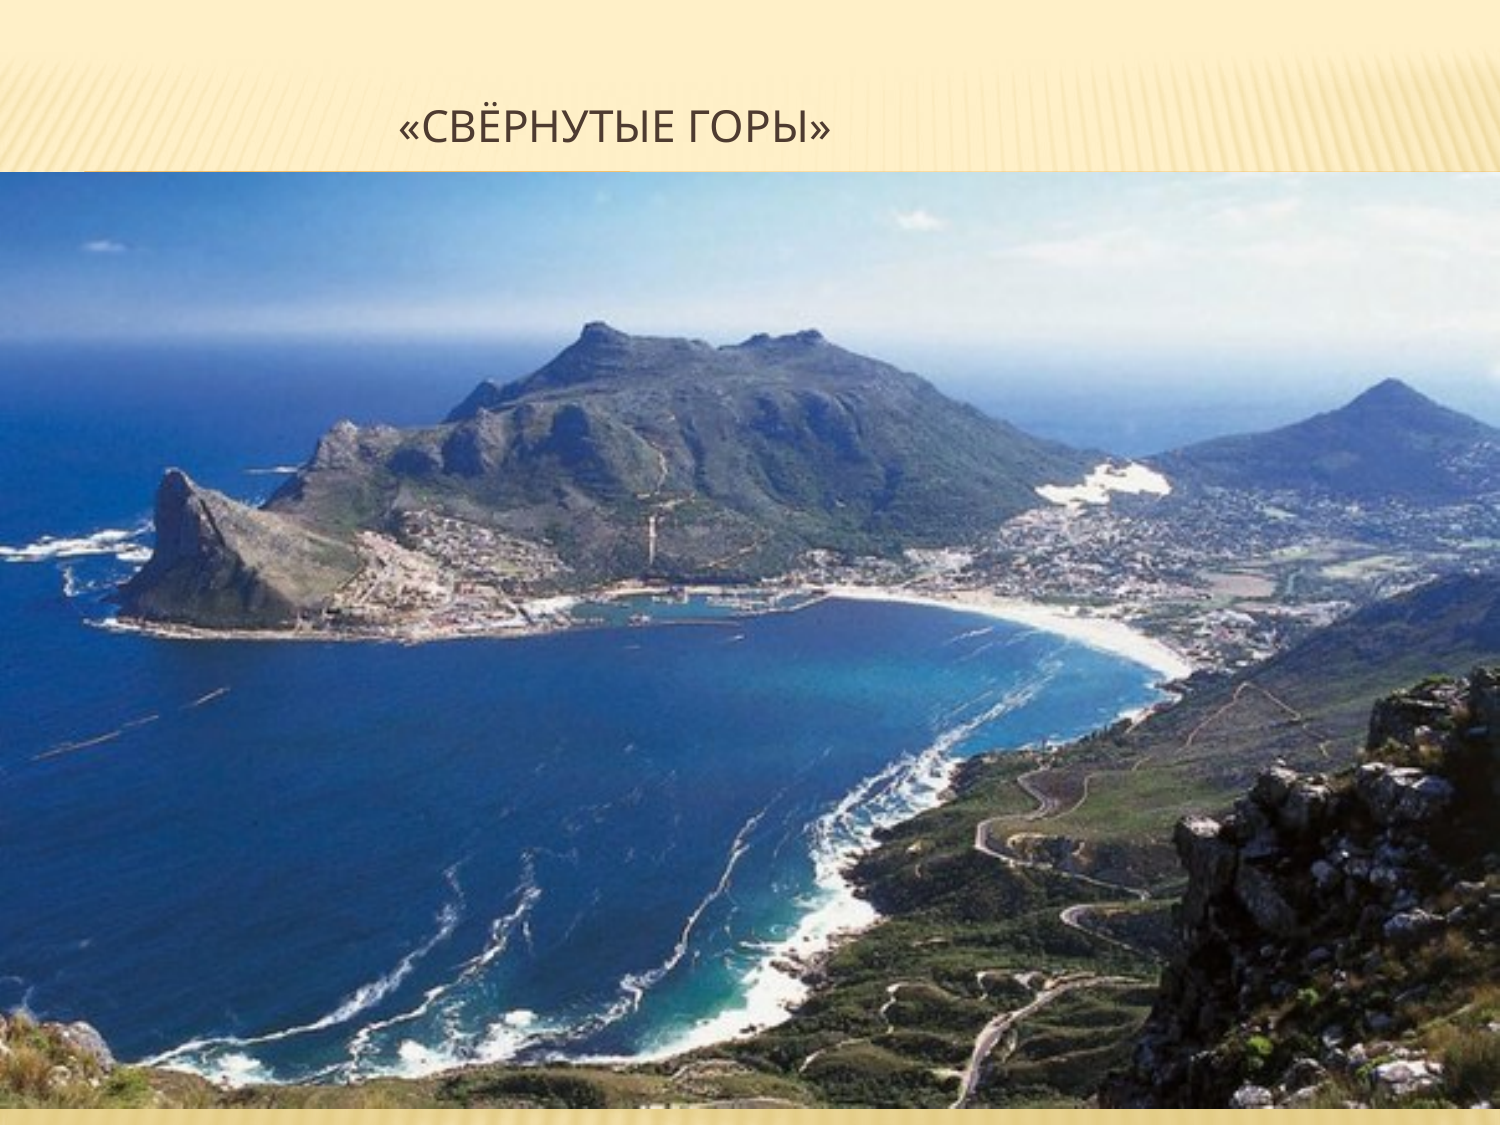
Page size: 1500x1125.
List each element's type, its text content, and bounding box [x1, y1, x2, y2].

title «свёрнутые горы» [383, 90, 1475, 170]
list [0, 172, 1500, 1110]
